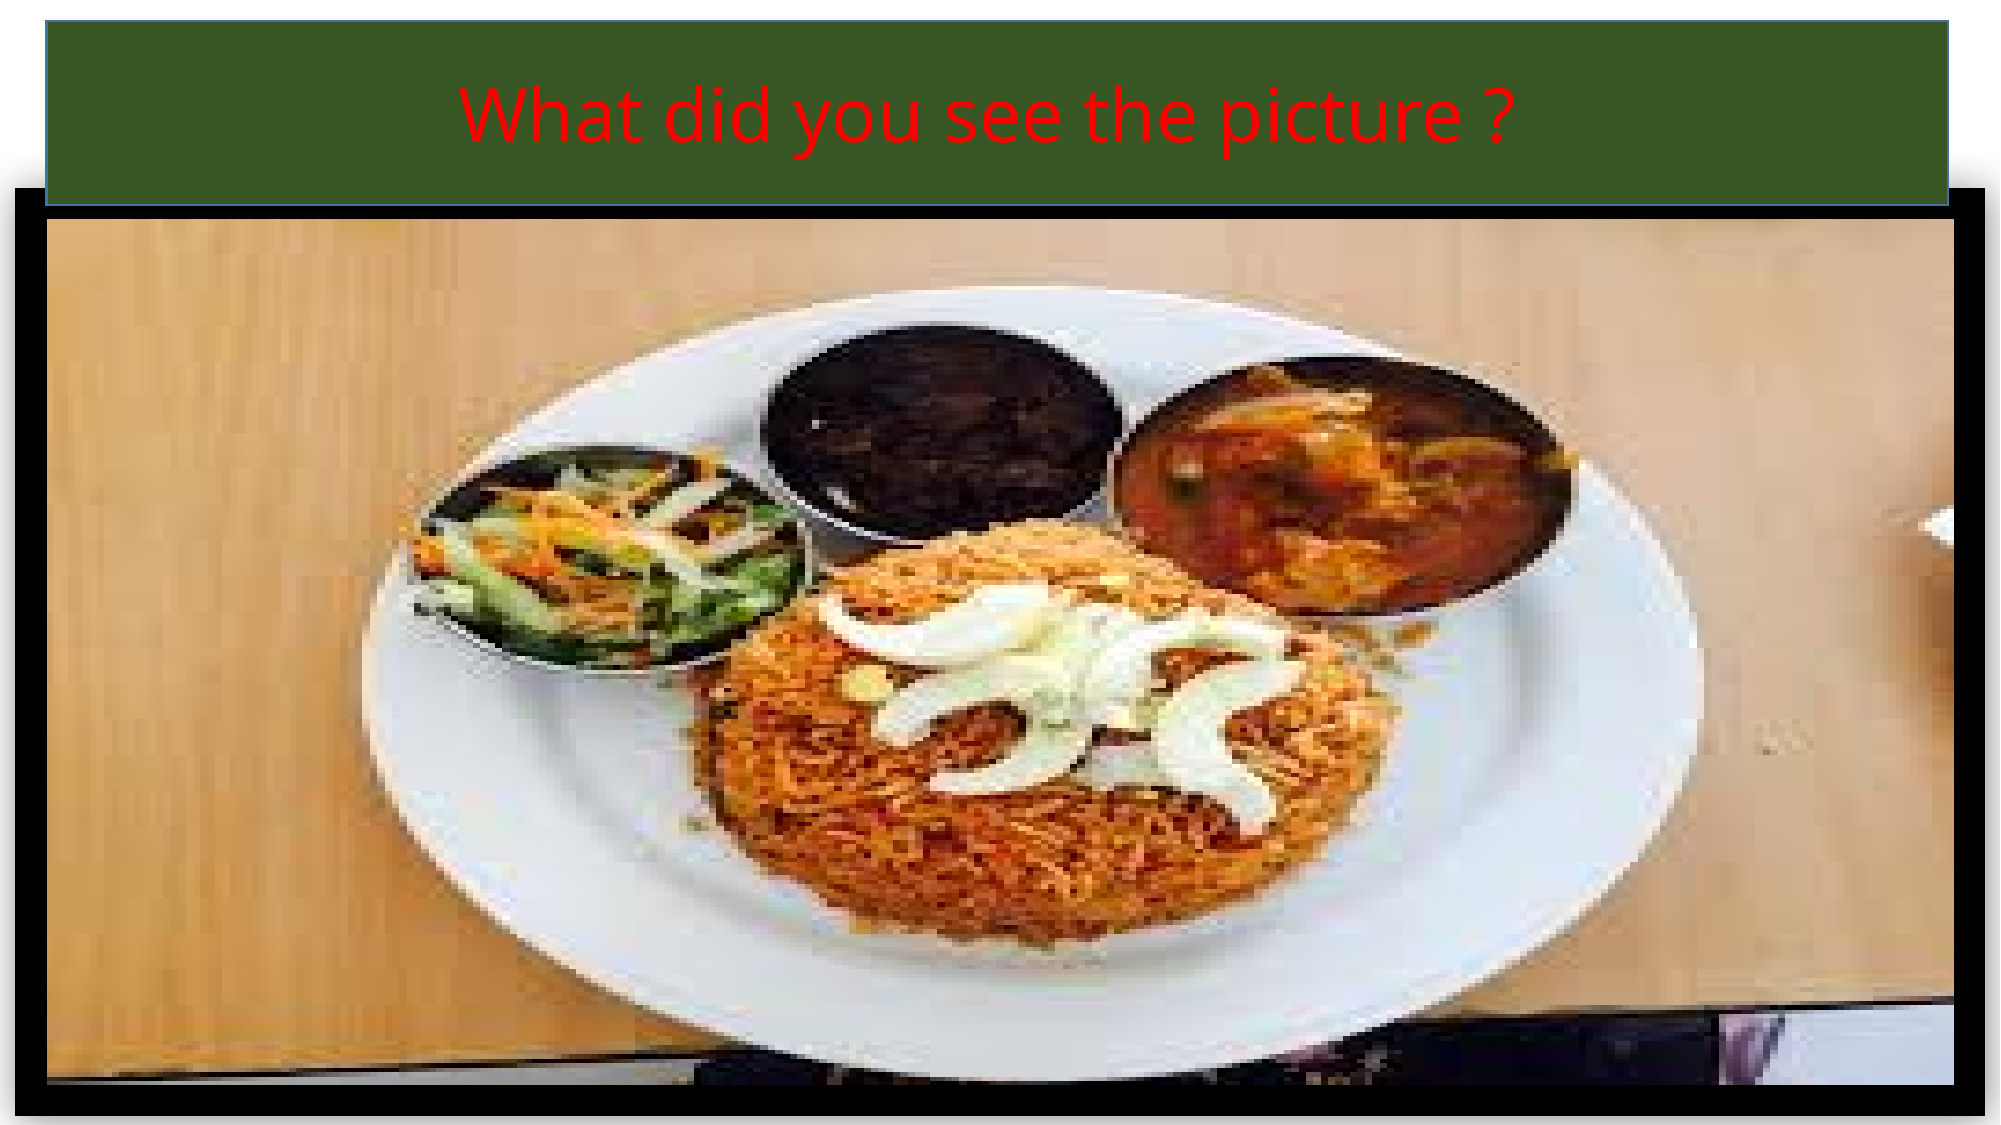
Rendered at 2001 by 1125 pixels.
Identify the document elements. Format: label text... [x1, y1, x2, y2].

picture [46, 219, 1955, 1086]
text_box What did you see the picture ? [45, 20, 1949, 206]
